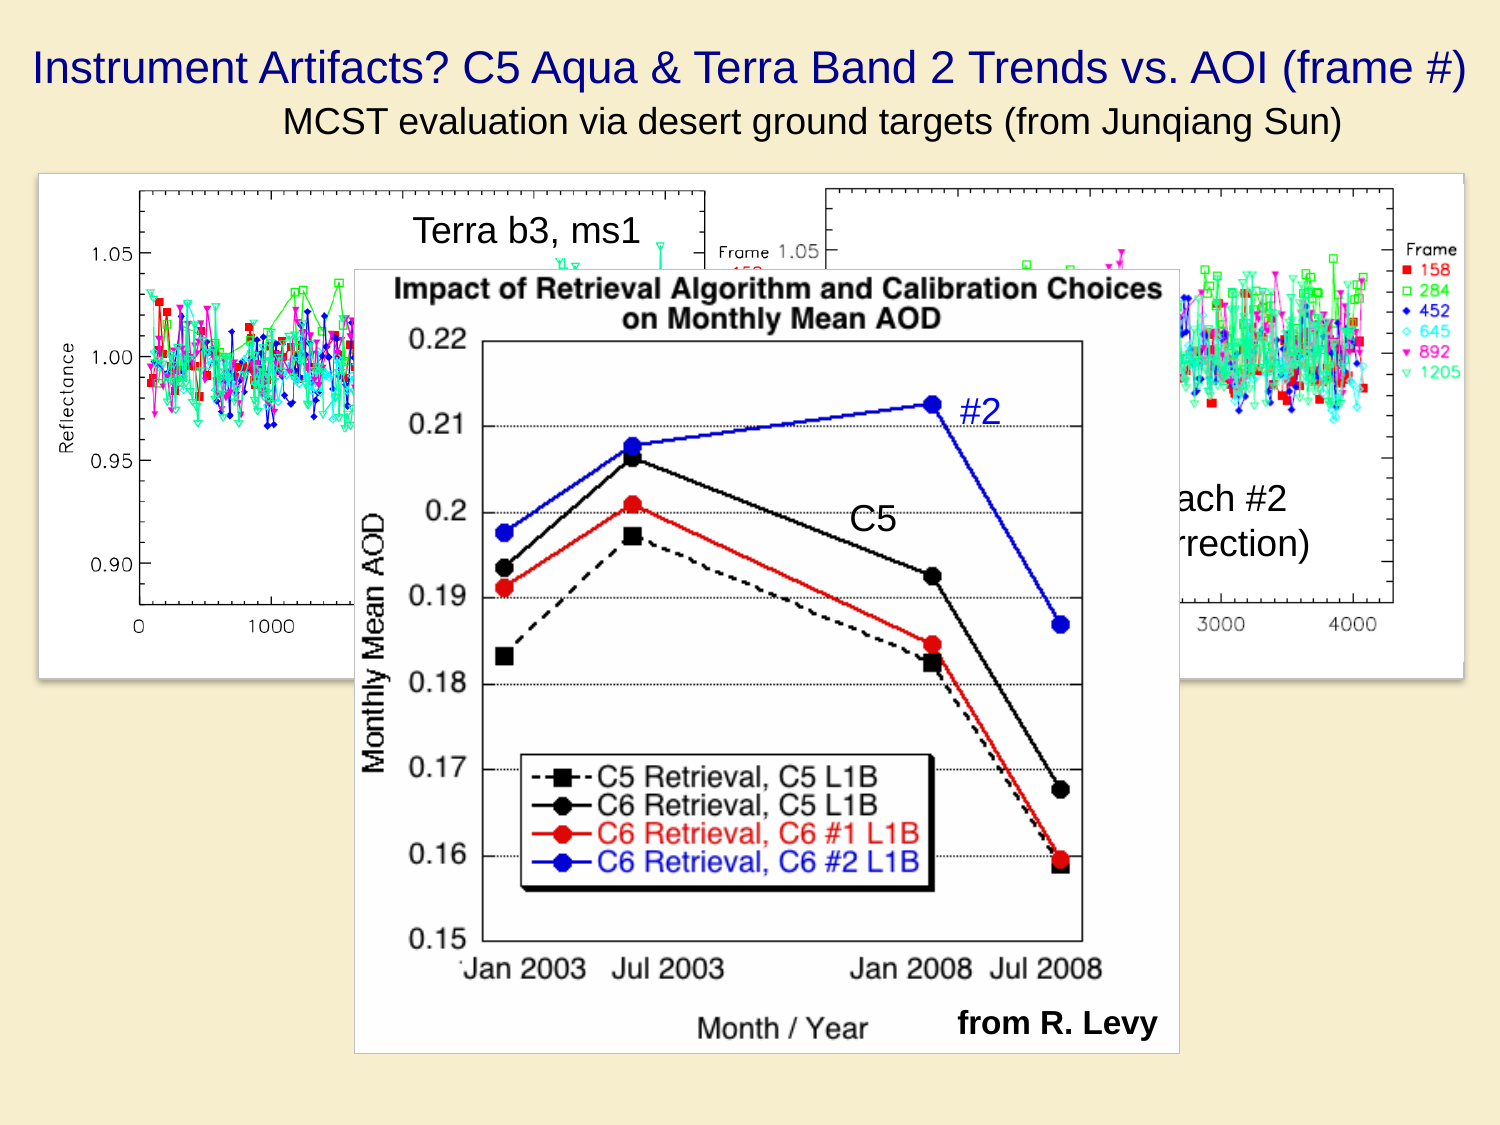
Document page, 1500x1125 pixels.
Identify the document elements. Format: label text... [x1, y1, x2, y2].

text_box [354, 269, 1180, 1054]
text_box Instrument Artifacts? C5 Aqua & Terra Band 2 Trends vs. AOI (frame #) [0, 12, 1500, 118]
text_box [38, 173, 1465, 680]
text_box MCST evaluation via desert ground targets (from Junqiang Sun) [267, 89, 1358, 150]
